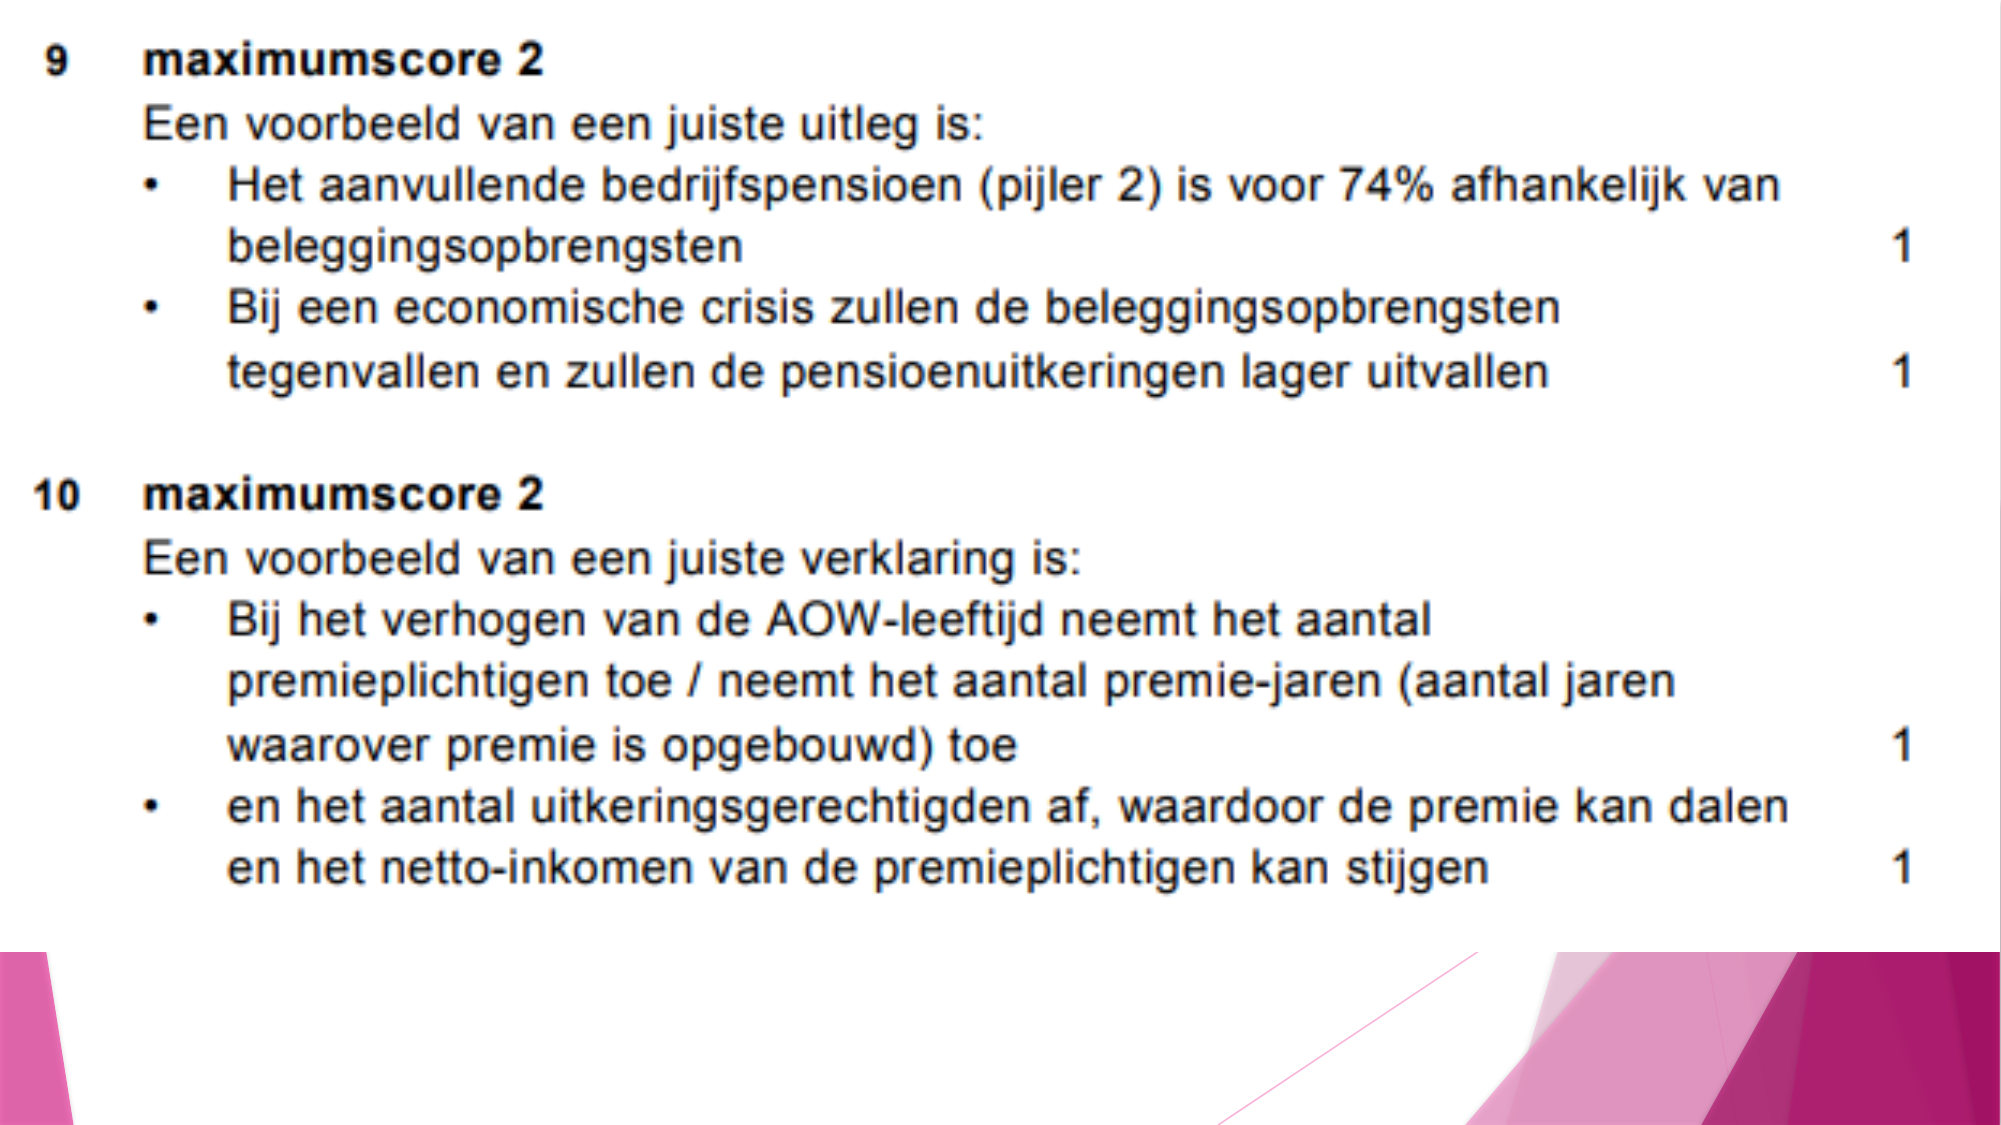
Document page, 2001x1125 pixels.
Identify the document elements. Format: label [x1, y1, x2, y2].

picture [0, 0, 2000, 953]
